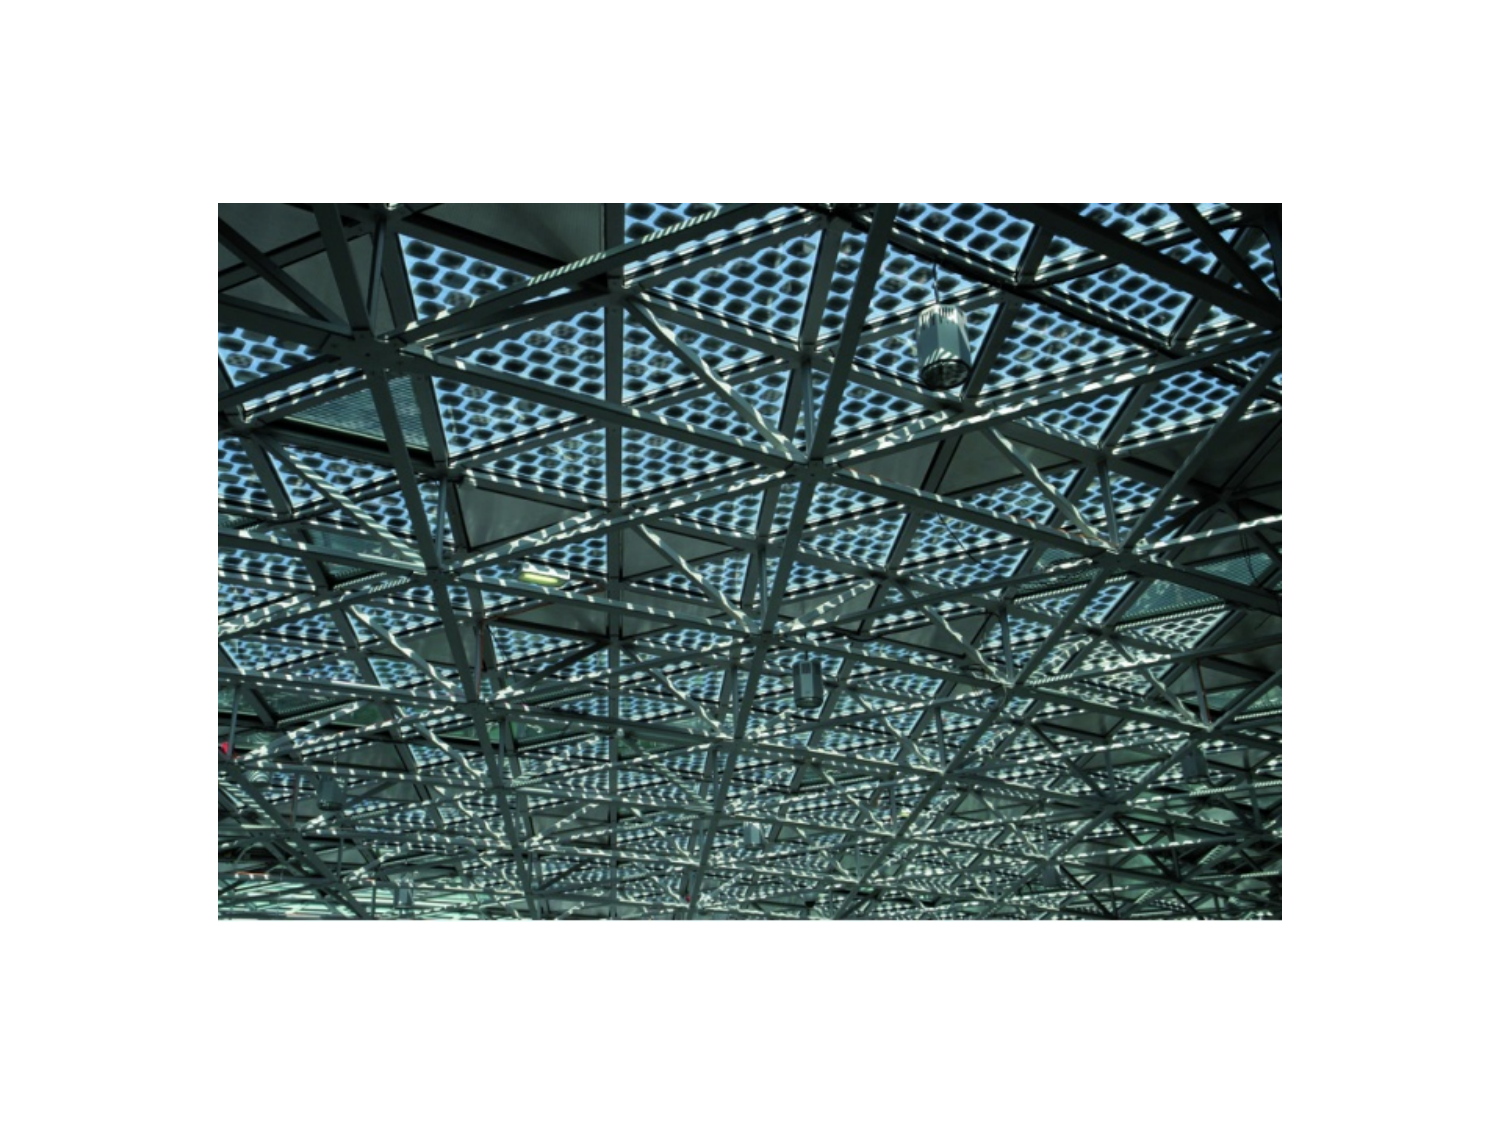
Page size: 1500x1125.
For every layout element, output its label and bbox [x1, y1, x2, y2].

picture [218, 202, 1282, 923]
